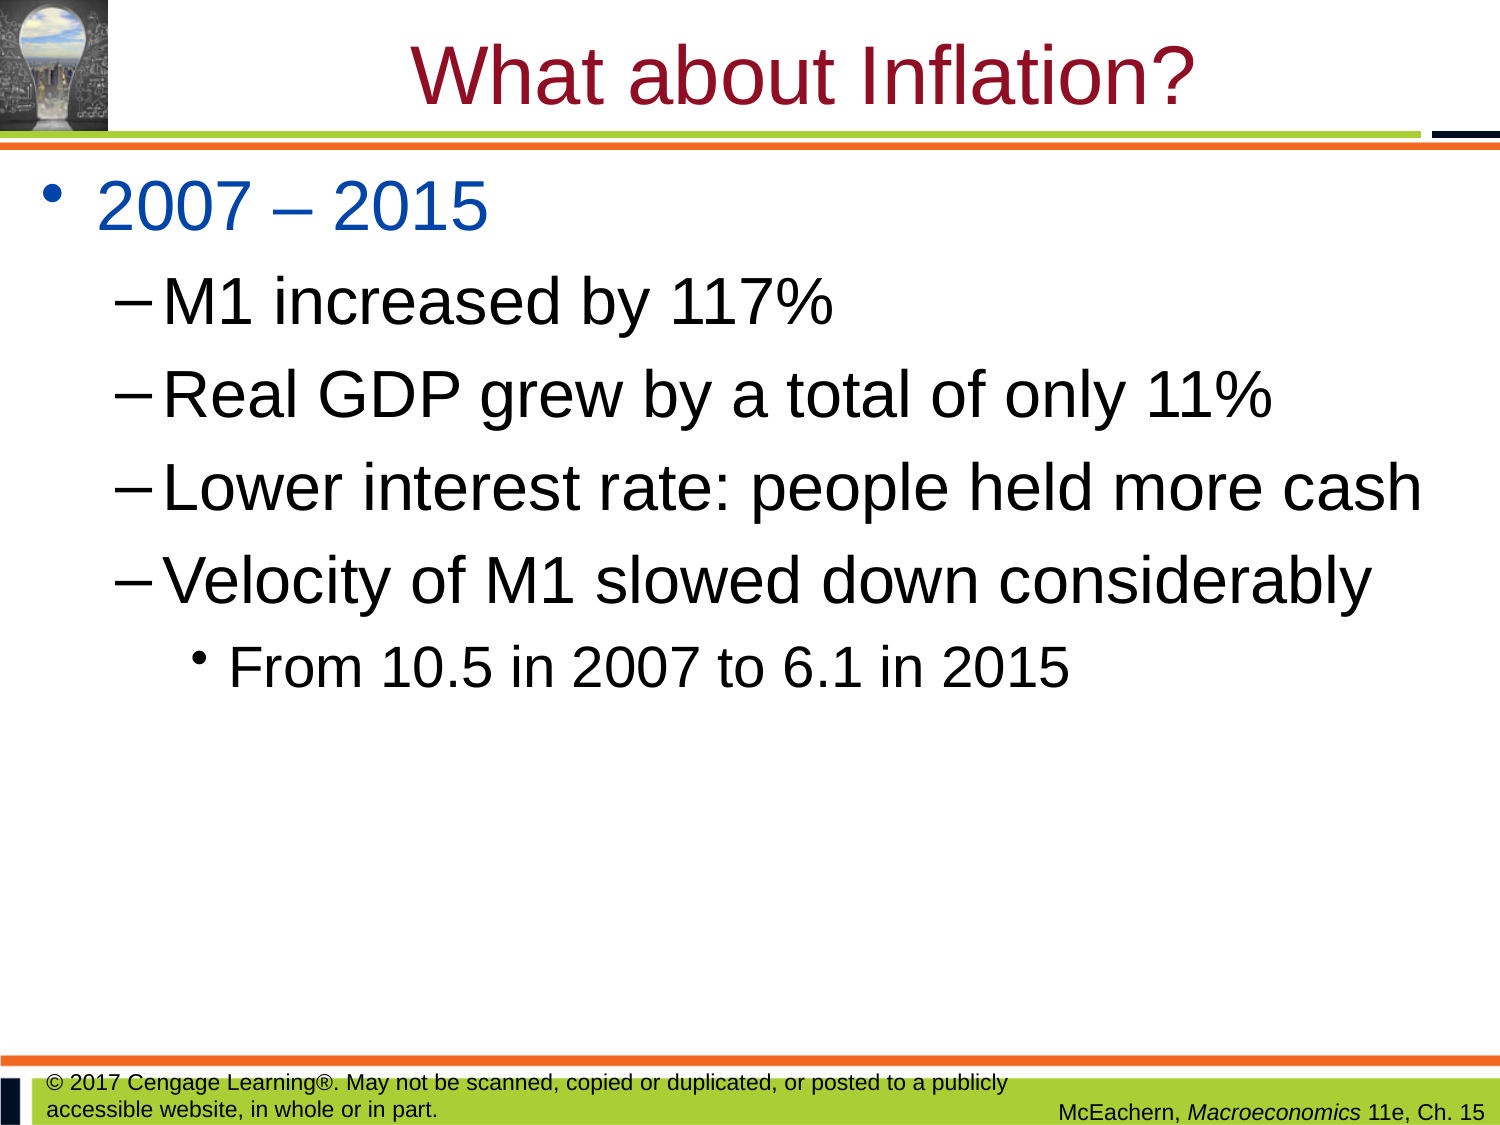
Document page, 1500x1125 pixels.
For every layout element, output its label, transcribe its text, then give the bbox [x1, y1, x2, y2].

picture [0, 0, 1500, 150]
title What about Inflation? [107, 0, 1500, 142]
list 2007 – 2015 M1 increased by 117% Real GDP grew by a total of only 11% Lower interest rate: people held more cash Velocity of M1 slowed down considerably From 10.5 in 2007 to 6.1 in 2015 [25, 151, 1475, 1058]
footer © 2017 Cengage Learning®. May not be scanned, copied or duplicated, or posted to a publicly accessible website, in whole or in part. [31, 1065, 1048, 1125]
picture [2, 1056, 1500, 1124]
